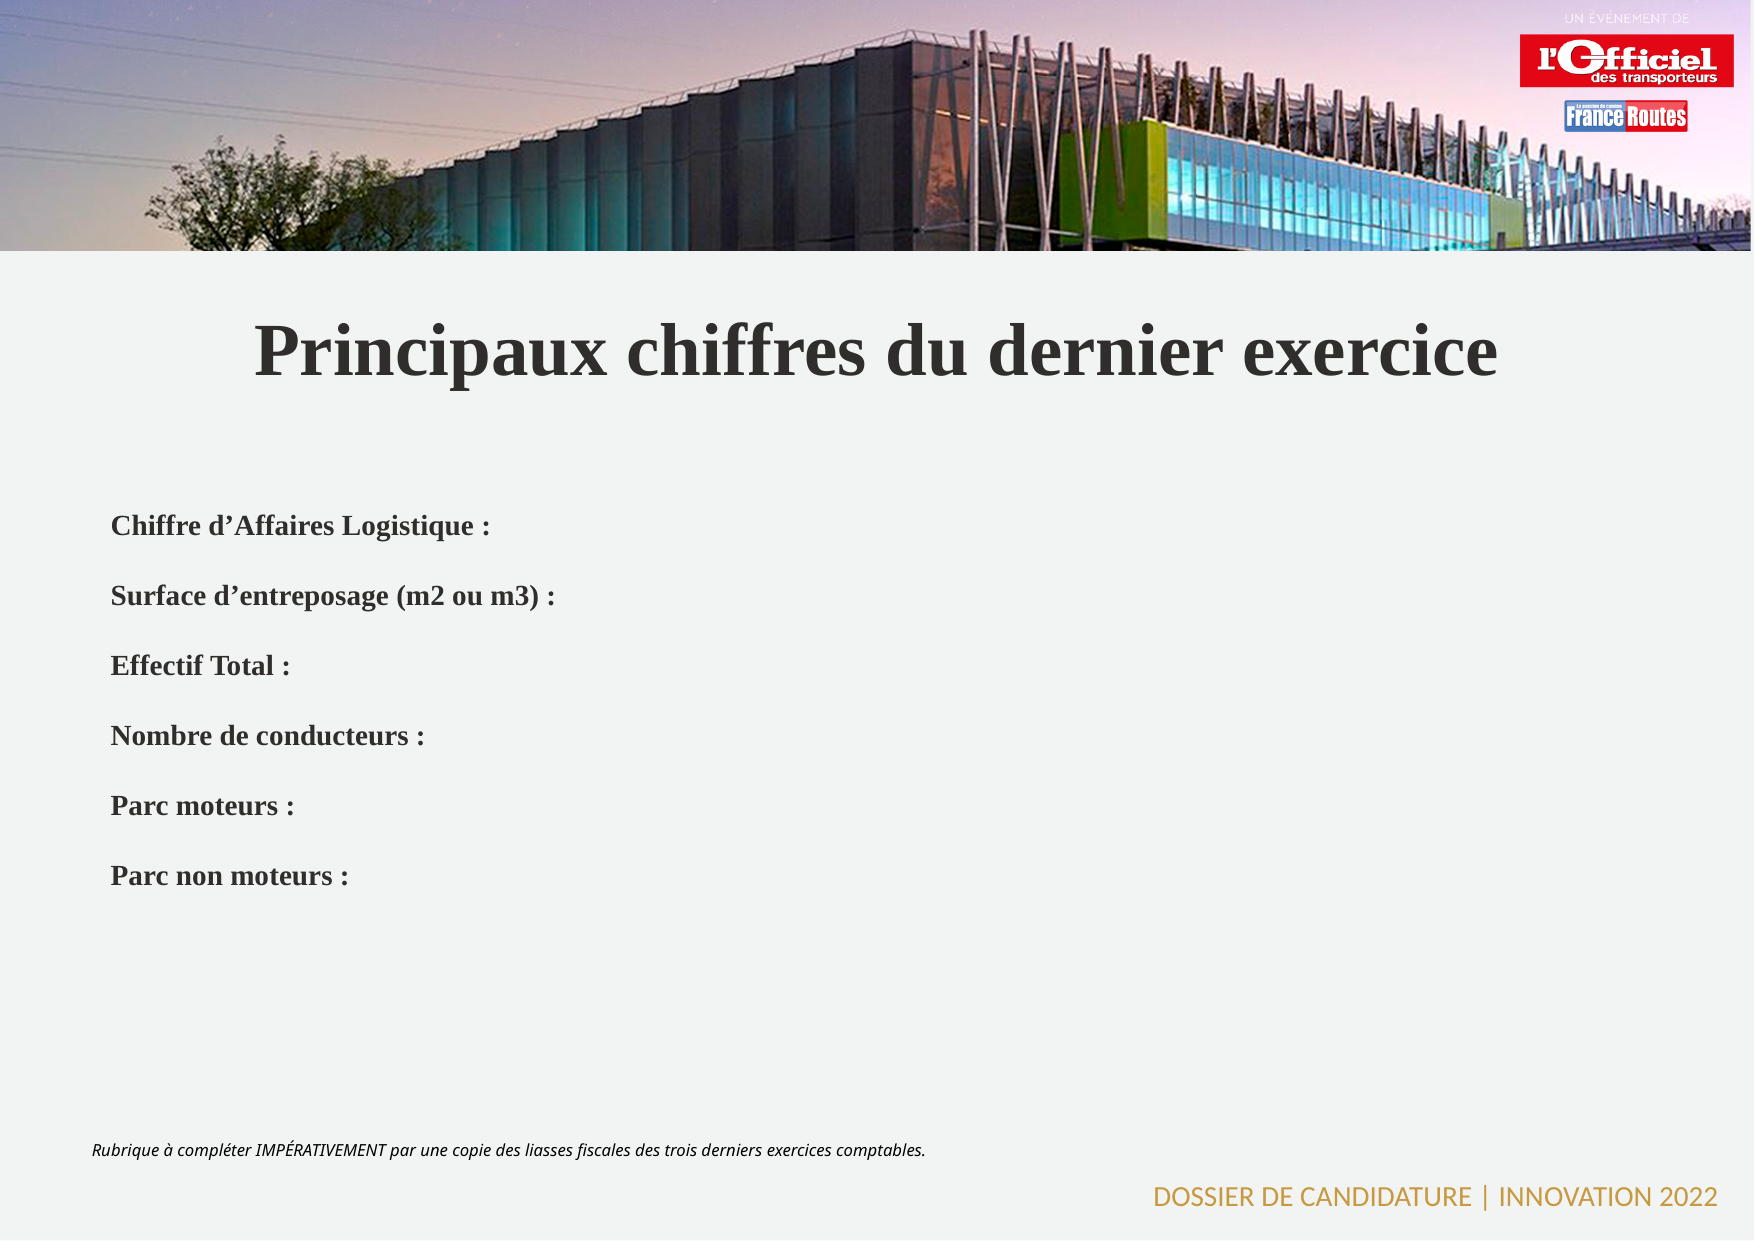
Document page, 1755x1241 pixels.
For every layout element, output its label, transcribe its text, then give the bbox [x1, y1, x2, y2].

title Principaux chiffres du dernier exercice [1, 300, 1753, 391]
text_box Chiffre d’Affaires Logistique : Surface d’entreposage (m2 ou m3) : Effectif Total : Nombre de conducteurs : Parc moteurs : Parc non moteurs : [95, 463, 1659, 899]
picture [0, 0, 1751, 251]
text_box Rubrique à compléter IMPÉRATIVEMENT par une copie des liasses fiscales des trois derniers exercices comptables. [77, 1132, 1640, 1168]
text_box DOSSIER DE CANDIDATURE | INNOVATION 2022 [877, 1170, 1734, 1220]
